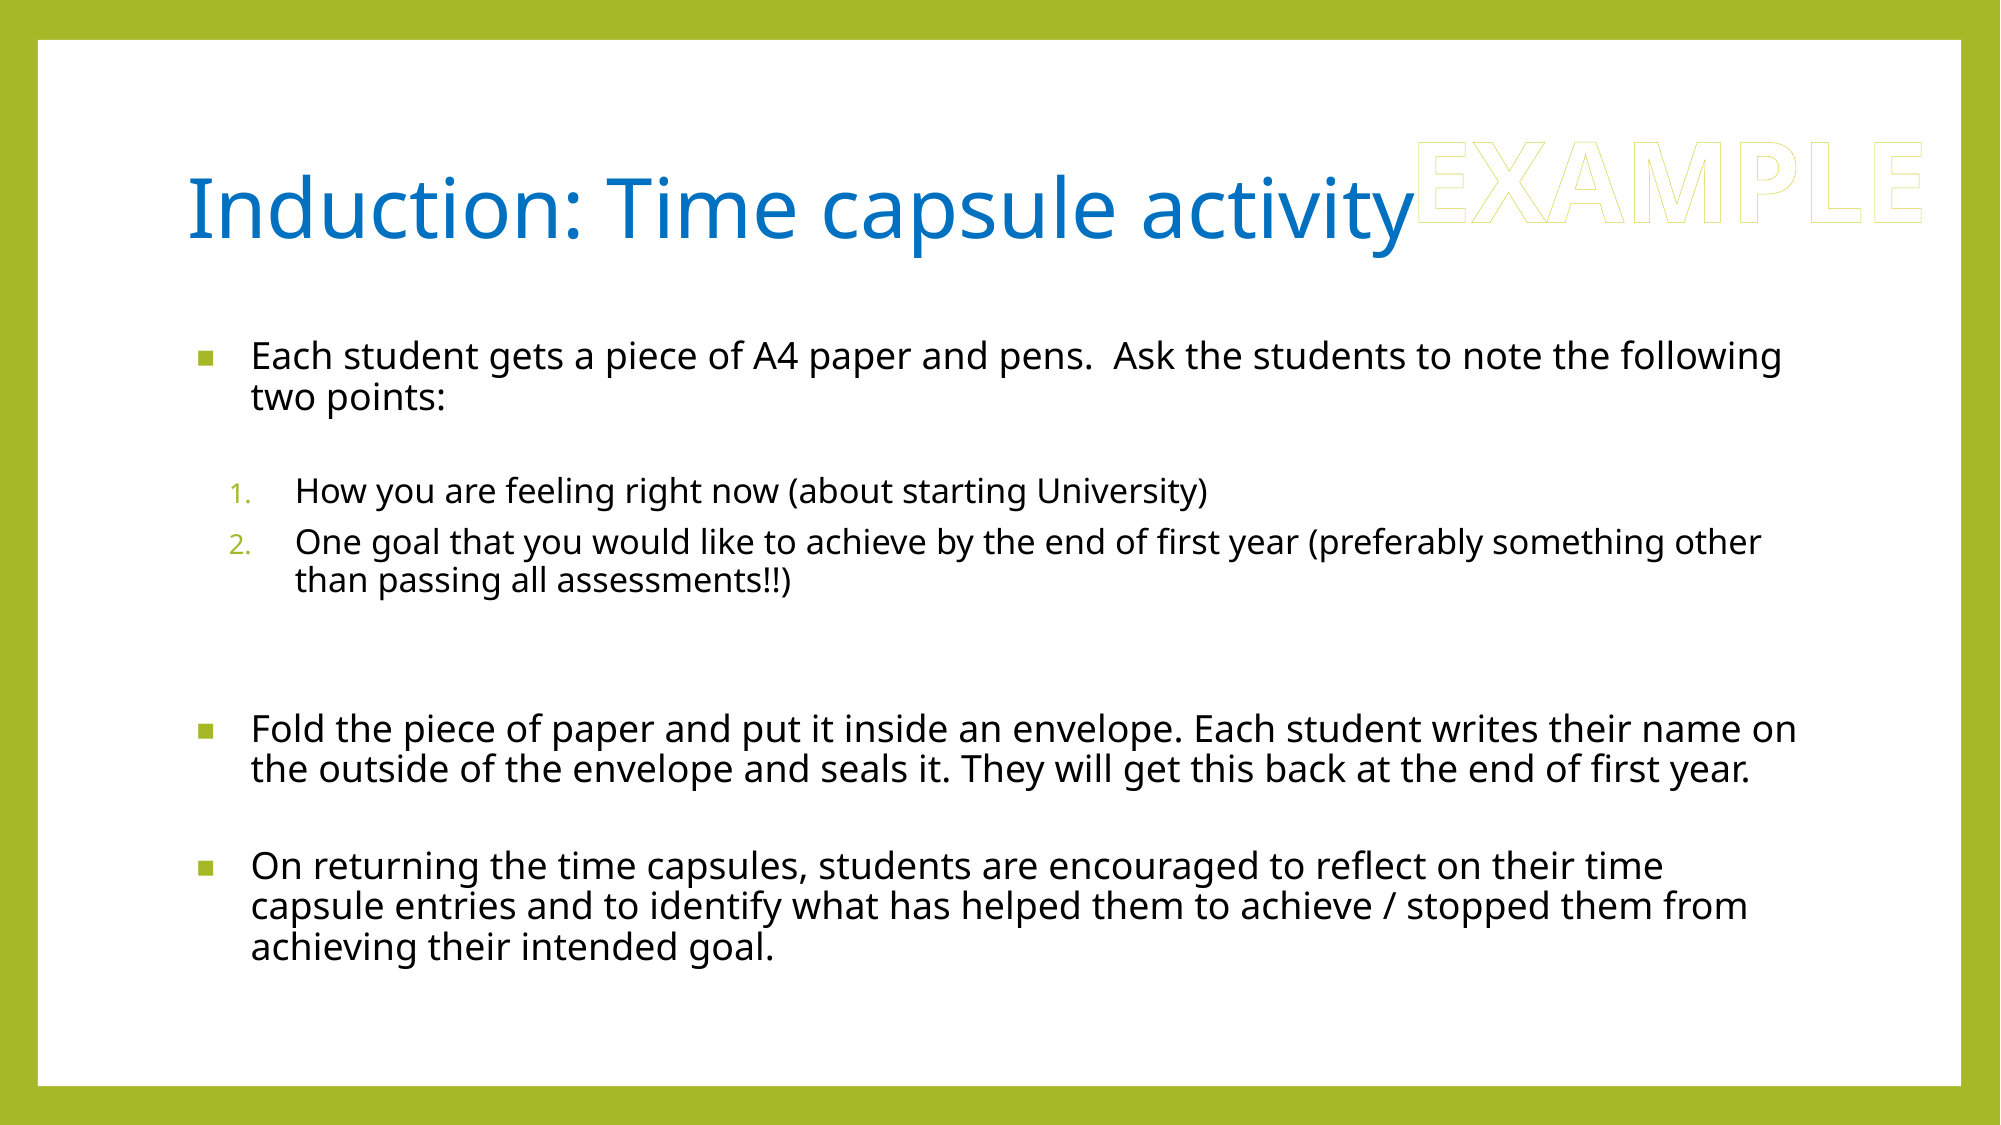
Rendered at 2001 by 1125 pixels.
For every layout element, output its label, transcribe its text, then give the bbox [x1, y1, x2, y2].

text_box EXAMPLE [1393, 102, 1943, 253]
list Each student gets a piece of A4 paper and pens. Ask the students to note the following two points: How you are feeling right now (about starting University) One goal that you would like to achieve by the end of first year (preferably something other than passing all assessments!!) Fold the piece of paper and put it inside an envelope. Each student writes their name on the outside of the envelope and seals it. They will get this back at the end of first year. On returning the time capsules, students are encouraged to reflect on their time capsule entries and to identify what has helped them to achieve / stopped them from achieving their intended goal. [187, 337, 1808, 1000]
title Induction: Time capsule activity [187, 99, 1808, 323]
